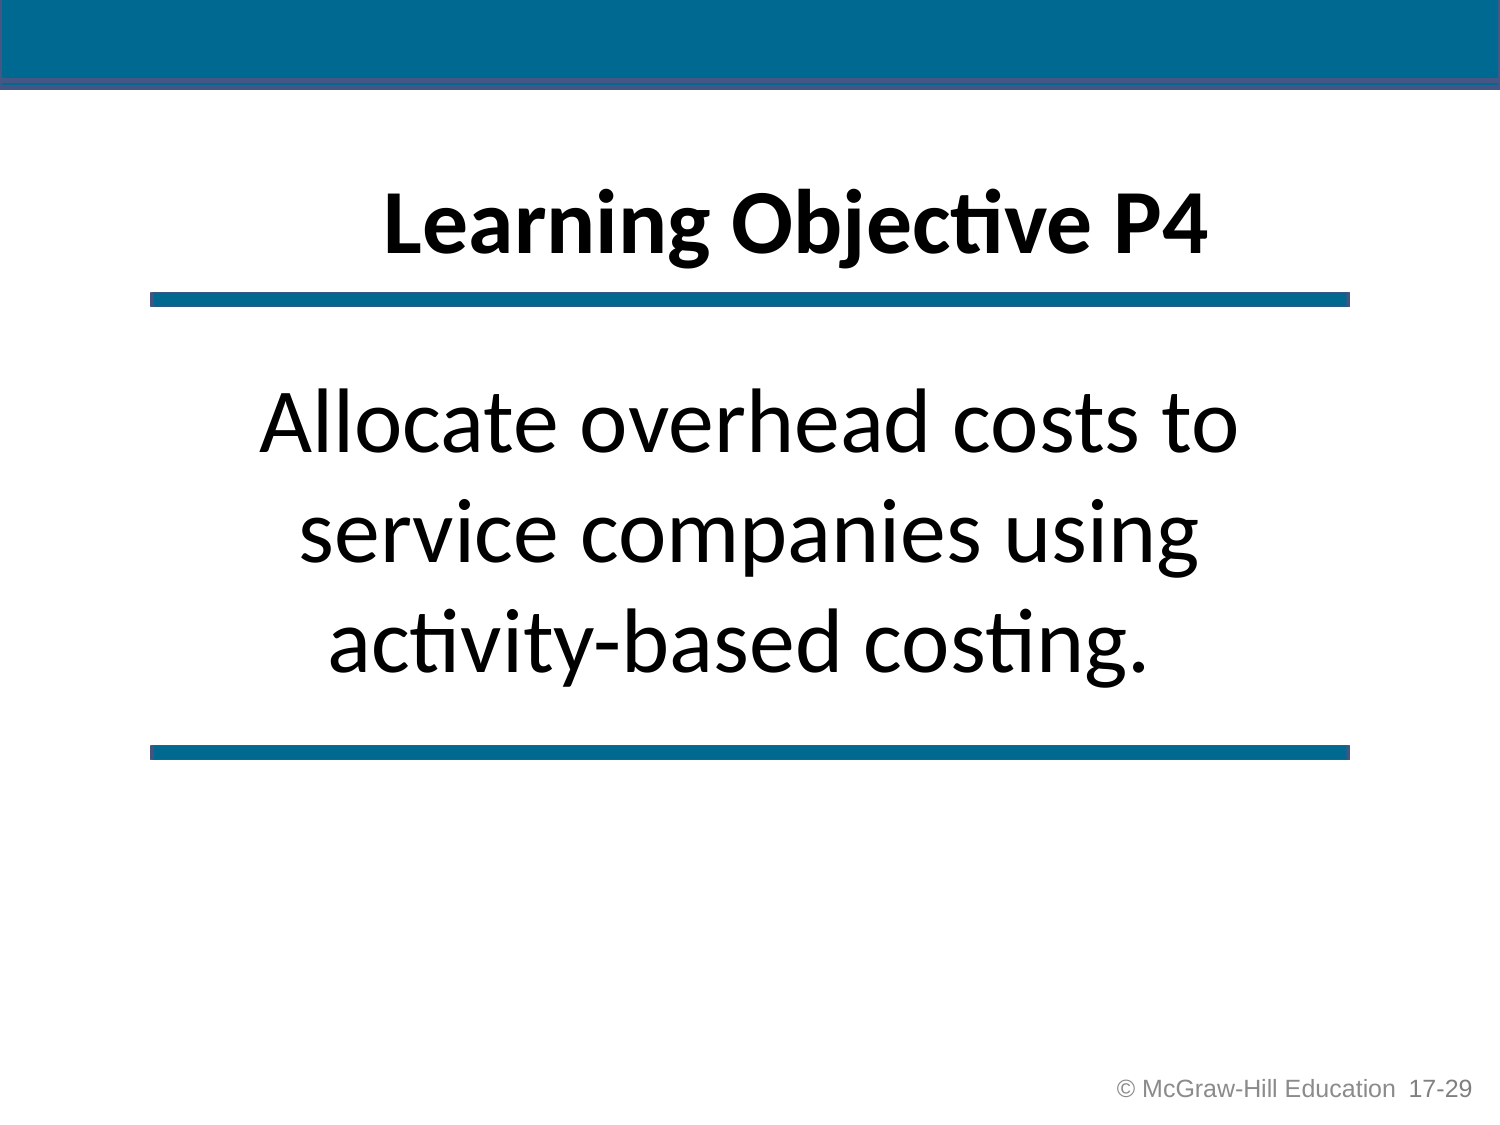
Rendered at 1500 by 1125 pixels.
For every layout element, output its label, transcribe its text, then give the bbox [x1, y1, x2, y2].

text_box [0, 0, 1500, 81]
text_box © McGraw-Hill Education [1094, 1065, 1137, 1103]
text_box Learning Objective P4 [369, 154, 1232, 279]
picture [149, 292, 153, 307]
title Allocate overhead costs to service companies using activity-based costing. [150, 392, 1350, 660]
picture [1347, 292, 1351, 307]
text_box 17-29 [1137, 1065, 1488, 1125]
picture [149, 745, 1351, 761]
